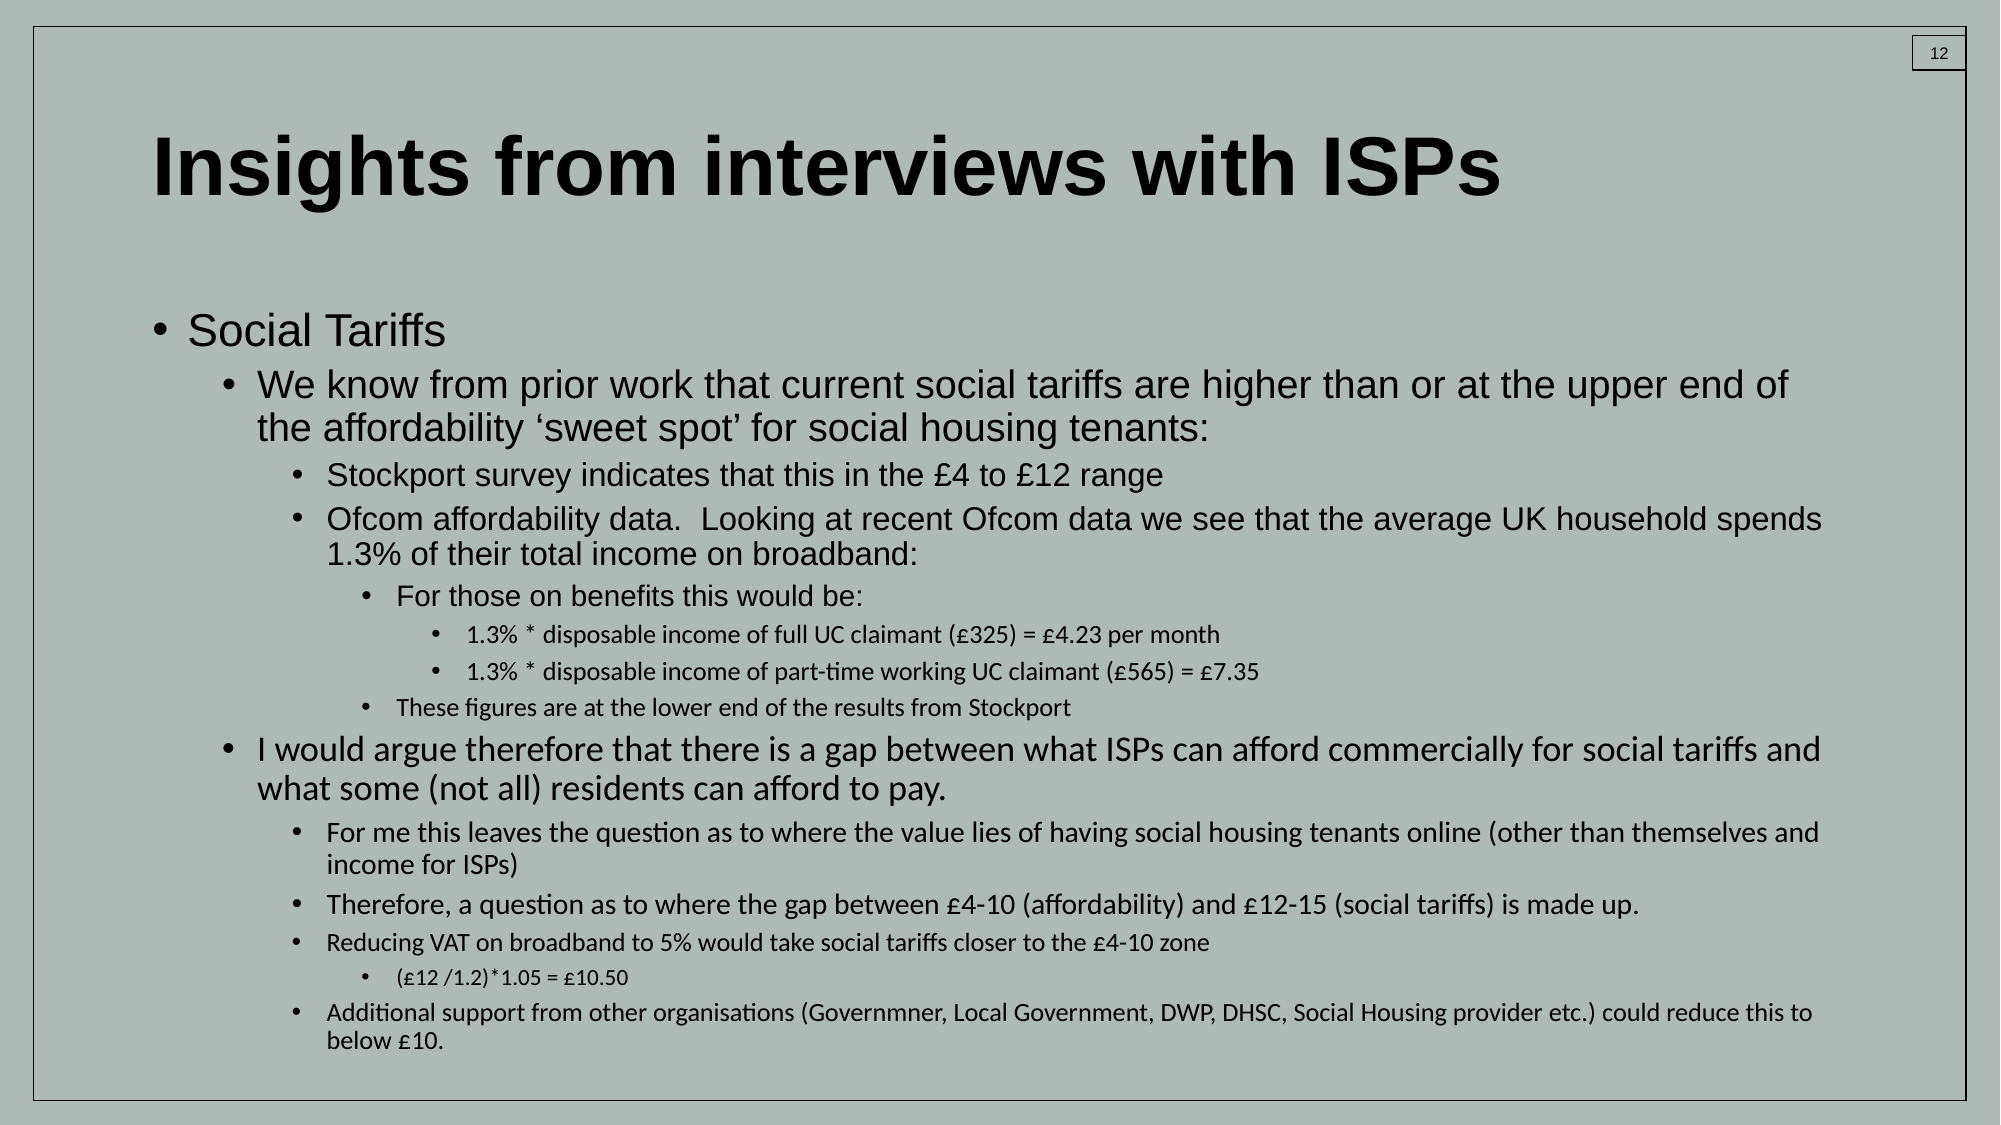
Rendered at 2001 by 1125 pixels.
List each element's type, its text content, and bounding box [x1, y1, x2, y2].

title Insights from interviews with ISPs [137, 59, 1863, 278]
list Social Tariffs We know from prior work that current social tariffs are higher than or at the upper end of the affordability ‘sweet spot’ for social housing tenants: Stockport survey indicates that this in the £4 to £12 range Ofcom affordability data. Looking at recent Ofcom data we see that the average UK household spends 1.3% of their total income on broadband: For those on benefits this would be: 1.3% * disposable income of full UC claimant (£325) = £4.23 per month 1.3% * disposable income of part-time working UC claimant (£565) = £7.35 These figures are at the lower end of the results from Stockport I would argue therefore that there is a gap between what ISPs can afford commercially for social tariffs and what some (not all) residents can afford to pay. For me this leaves the question as to where the value lies of having social housing tenants online (other than themselves and income for ISPs) Therefore, a question as to where the gap between £4-10 (affordability) and £12-15 (social tariffs) is made up. Reducing VAT on broadband to 5% would take social tariffs closer to the £4-10 zone (£12 /1.2)*1.05 = £10.50 Additional support from other organisations (Governmner, Local Government, DWP, DHSC, Social Housing provider etc.) could reduce this to below £10. [137, 299, 1863, 1066]
